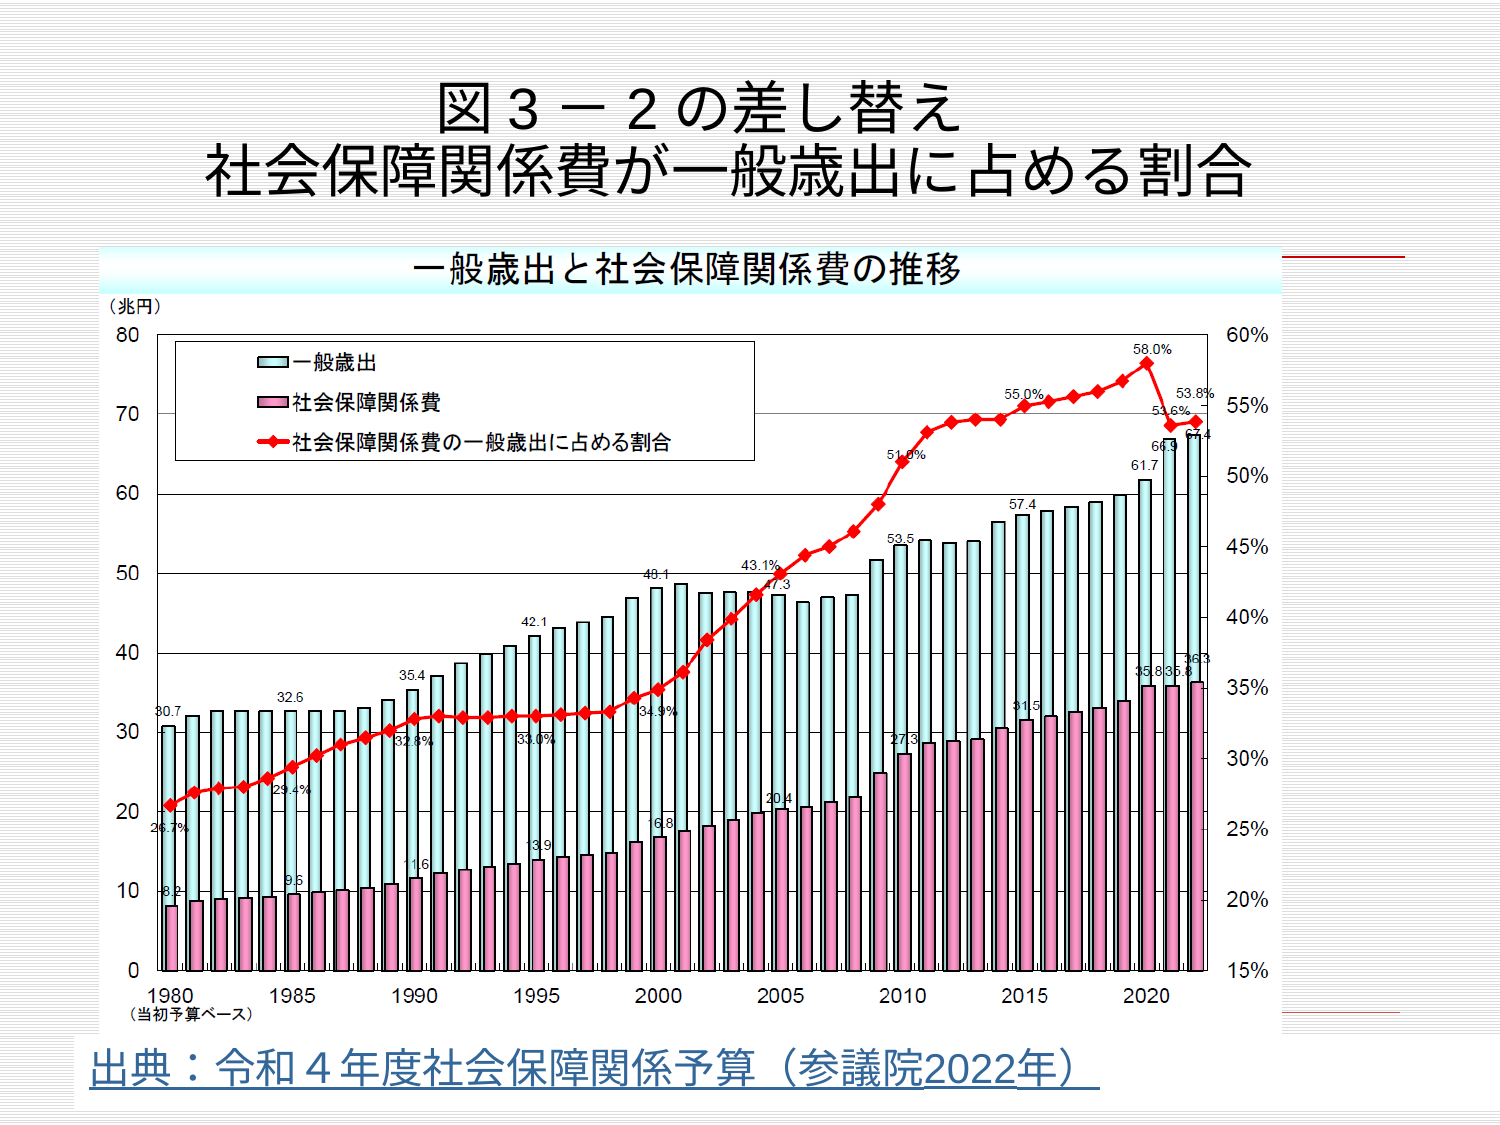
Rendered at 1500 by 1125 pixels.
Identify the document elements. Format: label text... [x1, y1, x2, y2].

picture [99, 247, 1282, 1037]
text_box 出典：令和４年度社会保障関係予算（参議院2022年） [73, 1034, 1500, 1111]
title 図3－2の差し替え 社会保障関係費が一般歳出に占める割合 [96, 46, 1362, 238]
